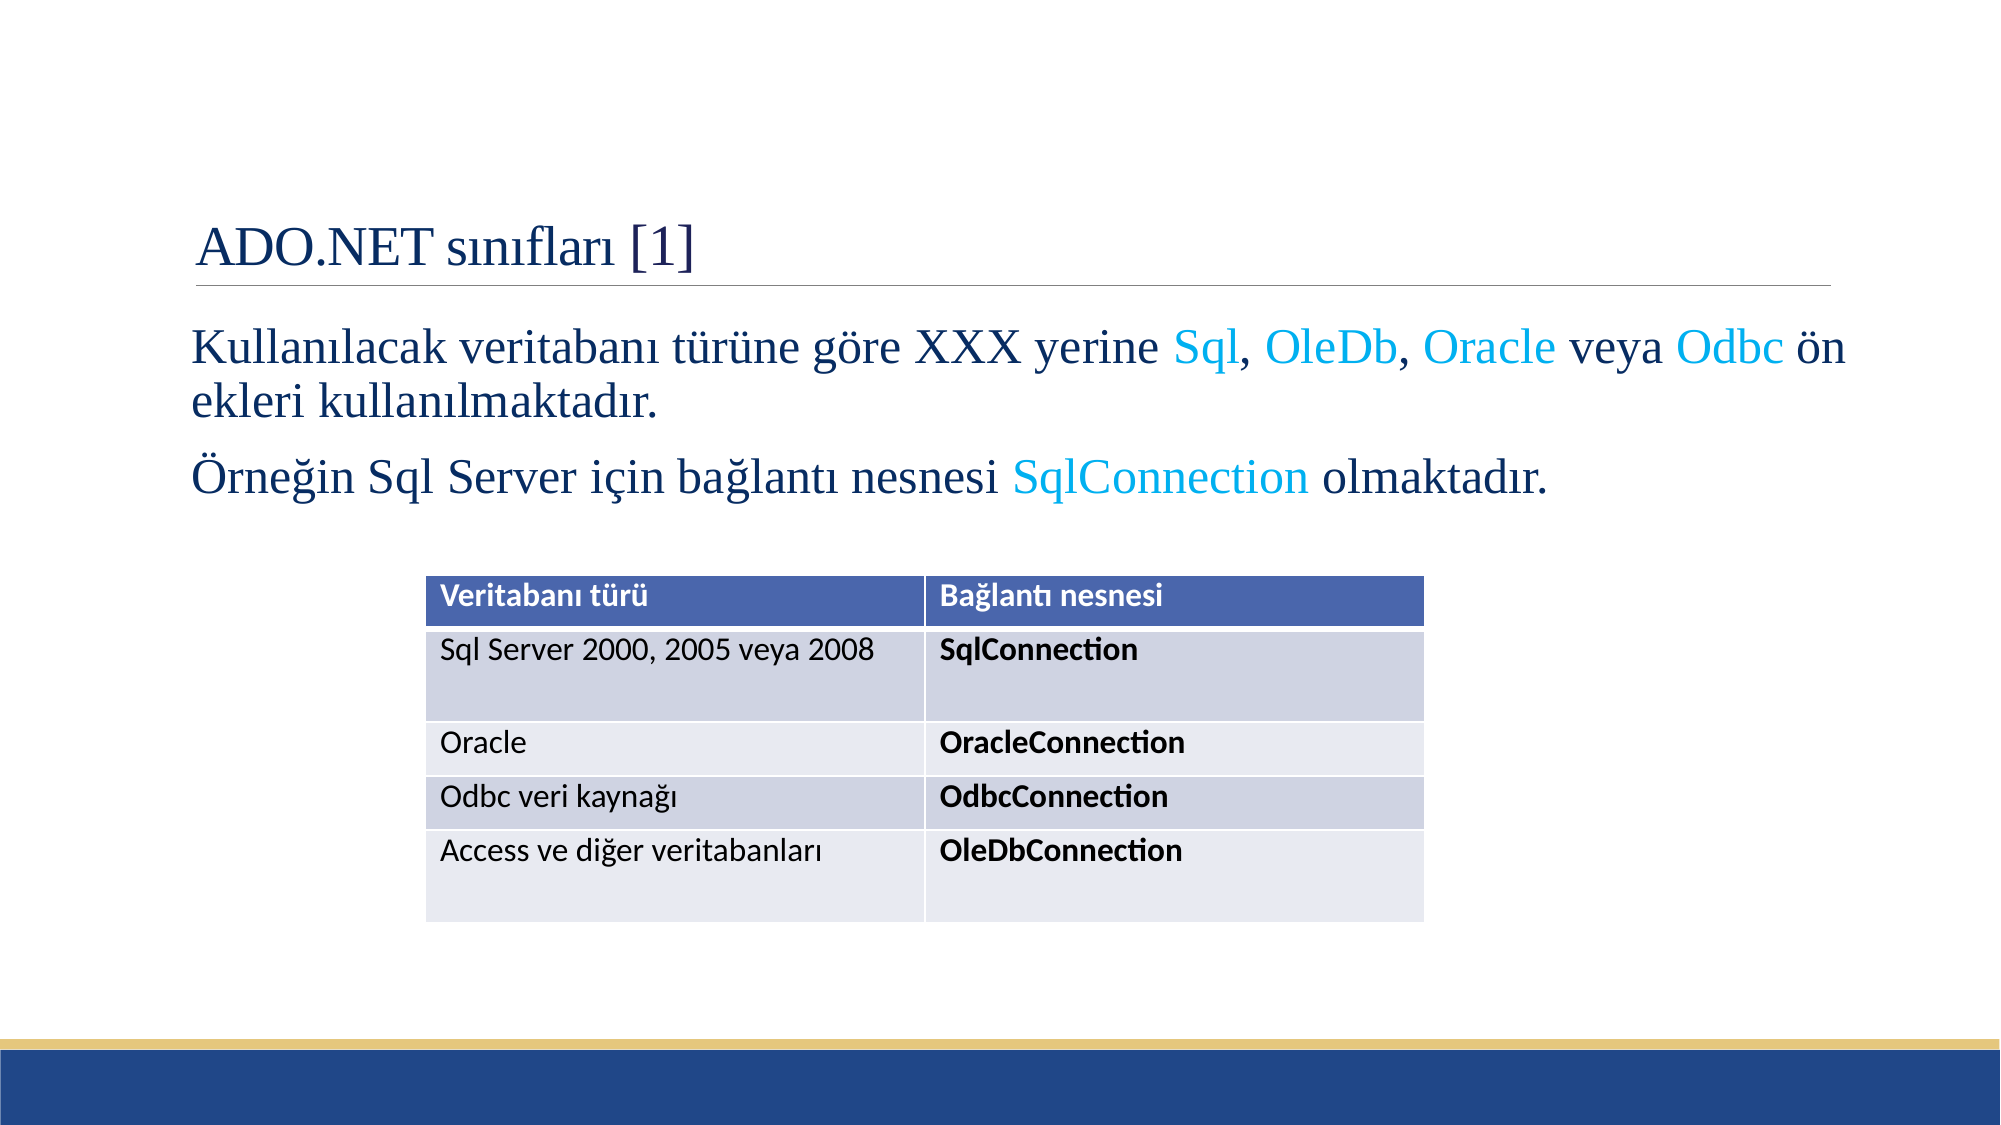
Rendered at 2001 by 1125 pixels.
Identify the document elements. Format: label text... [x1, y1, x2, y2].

title ADO.NET sınıfları [1] [179, 47, 1830, 285]
table_cell Oracle [426, 723, 924, 775]
table_cell Sql Server 2000, 2005 veya 2008 [426, 632, 924, 721]
table_header Bağlantı nesnesi [926, 576, 1424, 626]
table_header Veritabanı türü [426, 576, 924, 626]
table_cell SqlConnection [926, 632, 1424, 721]
table_cell Access ve diğer veritabanları [426, 831, 924, 922]
table_cell Odbc veri kaynağı [426, 777, 924, 829]
list Kullanılacak veritabanı türüne göre XXX yerine Sql, OleDb, Oracle veya Odbc ön ekleri kullanılmaktadır. Örneğin Sql Server için bağlantı nesnesi SqlConnection olmaktadır. [180, 312, 1850, 588]
table_cell OracleConnection [926, 723, 1424, 775]
table_cell OdbcConnection [926, 777, 1424, 829]
table_cell OleDbConnection [926, 831, 1424, 922]
